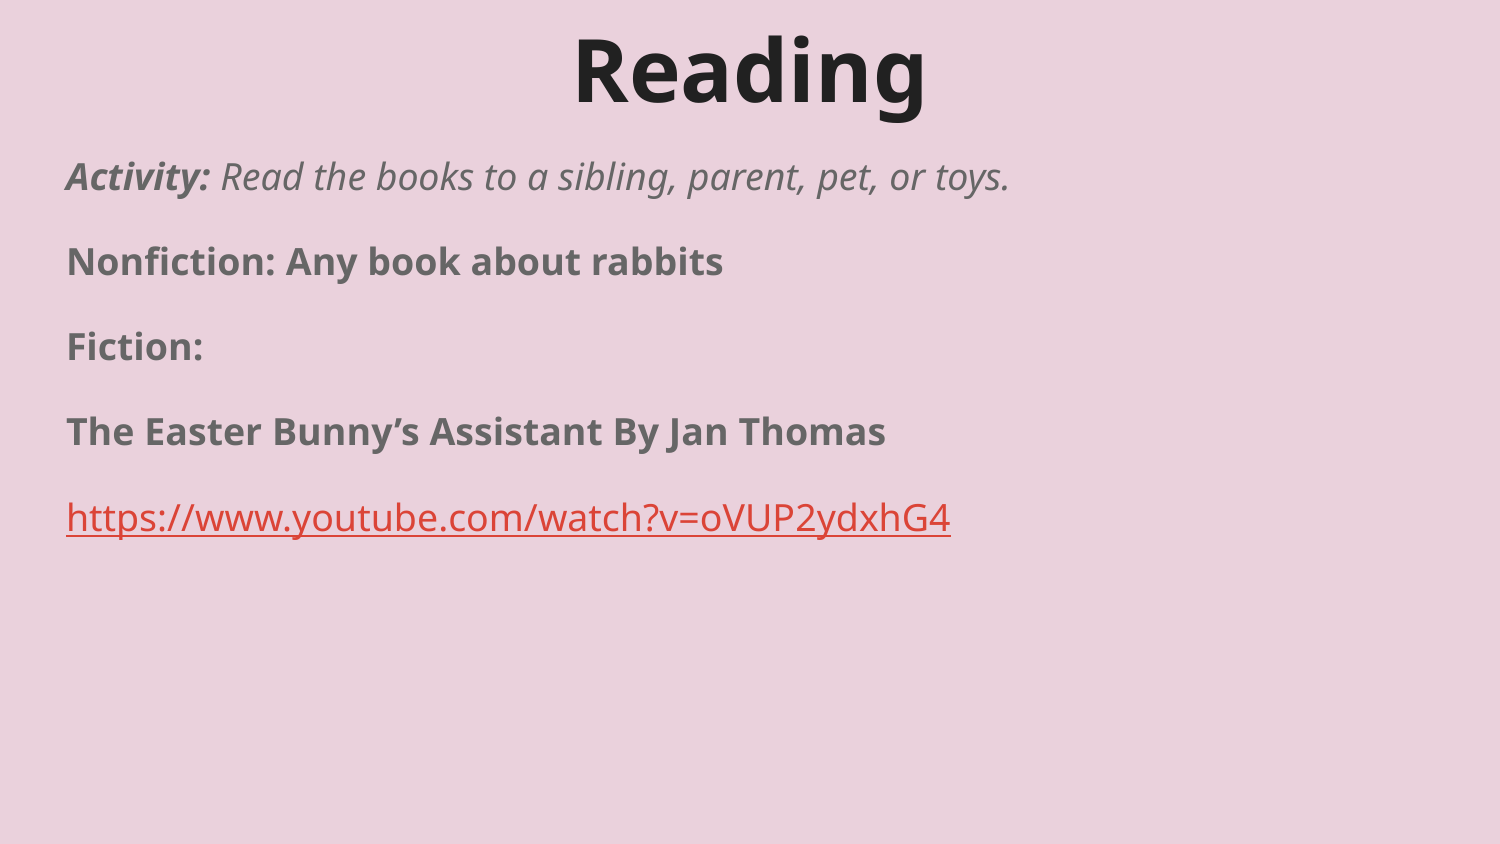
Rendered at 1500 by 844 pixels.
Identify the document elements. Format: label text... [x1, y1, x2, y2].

list Activity: Read the books to a sibling, parent, pet, or toys. Nonfiction: Any book about rabbits Fiction: The Easter Bunny’s Assistant By Jan Thomas https://www.youtube.com/watch?v=oVUP2ydxhG4 [51, 131, 1449, 844]
title Reading [51, 0, 1449, 131]
